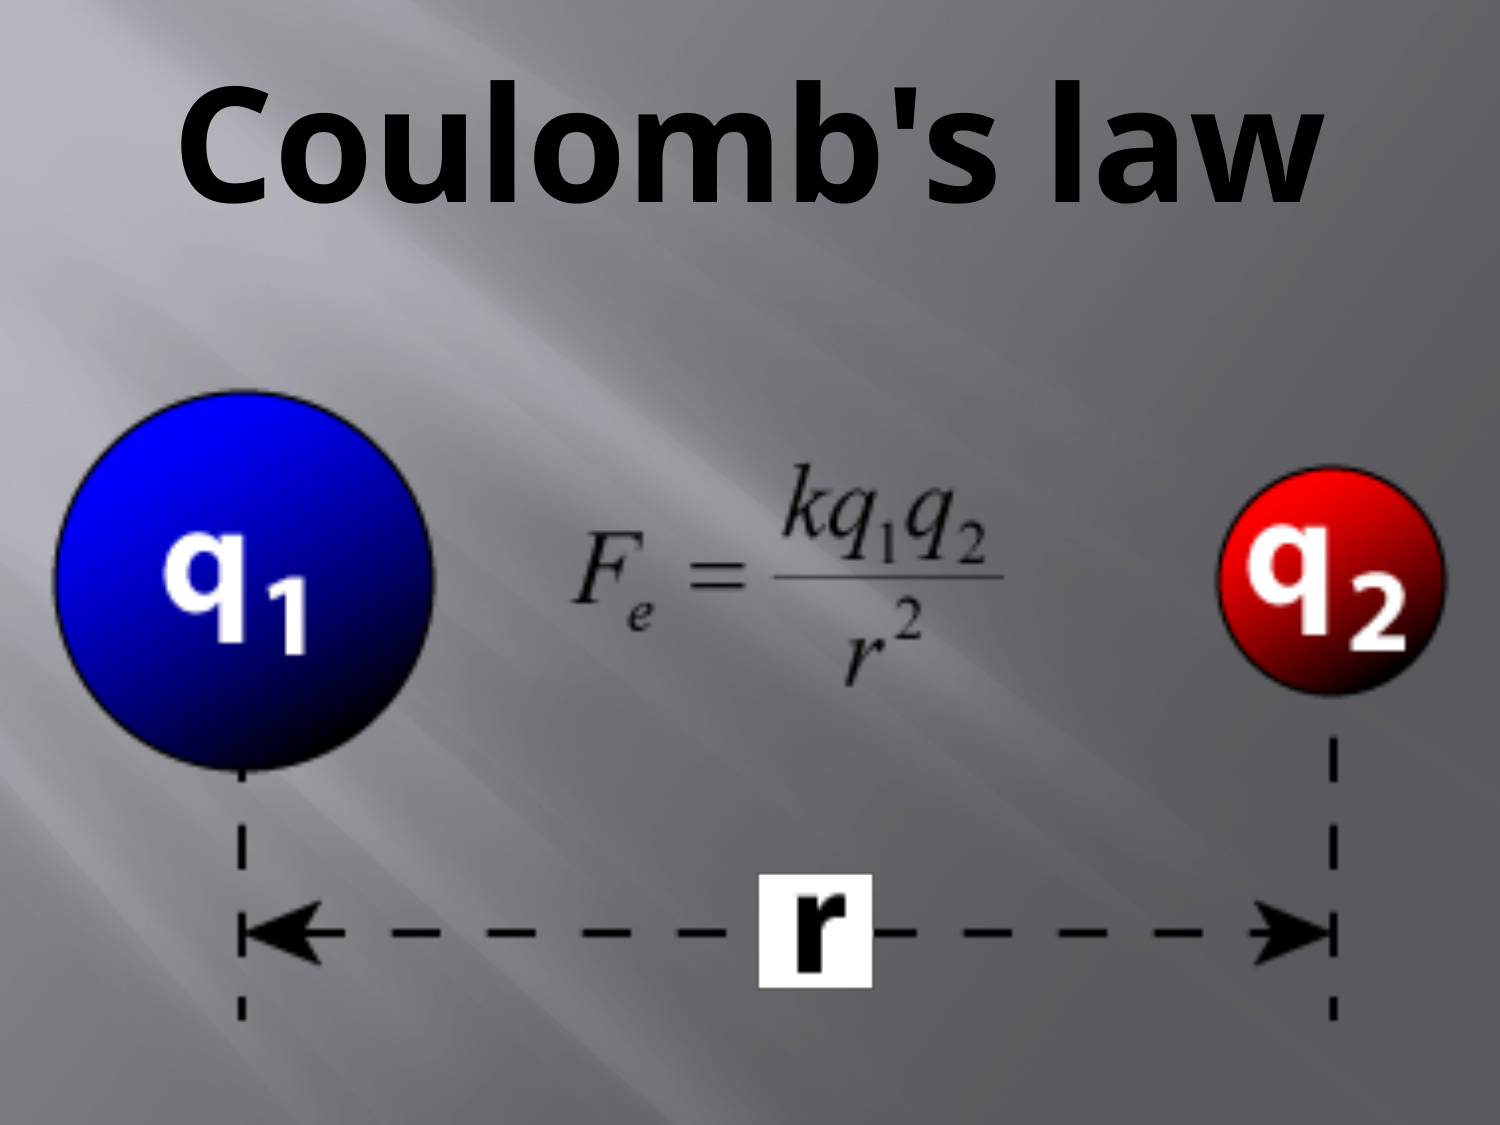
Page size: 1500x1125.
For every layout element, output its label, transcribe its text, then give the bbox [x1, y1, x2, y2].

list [37, 374, 1466, 1038]
title Coulomb's law [75, 45, 1425, 233]
